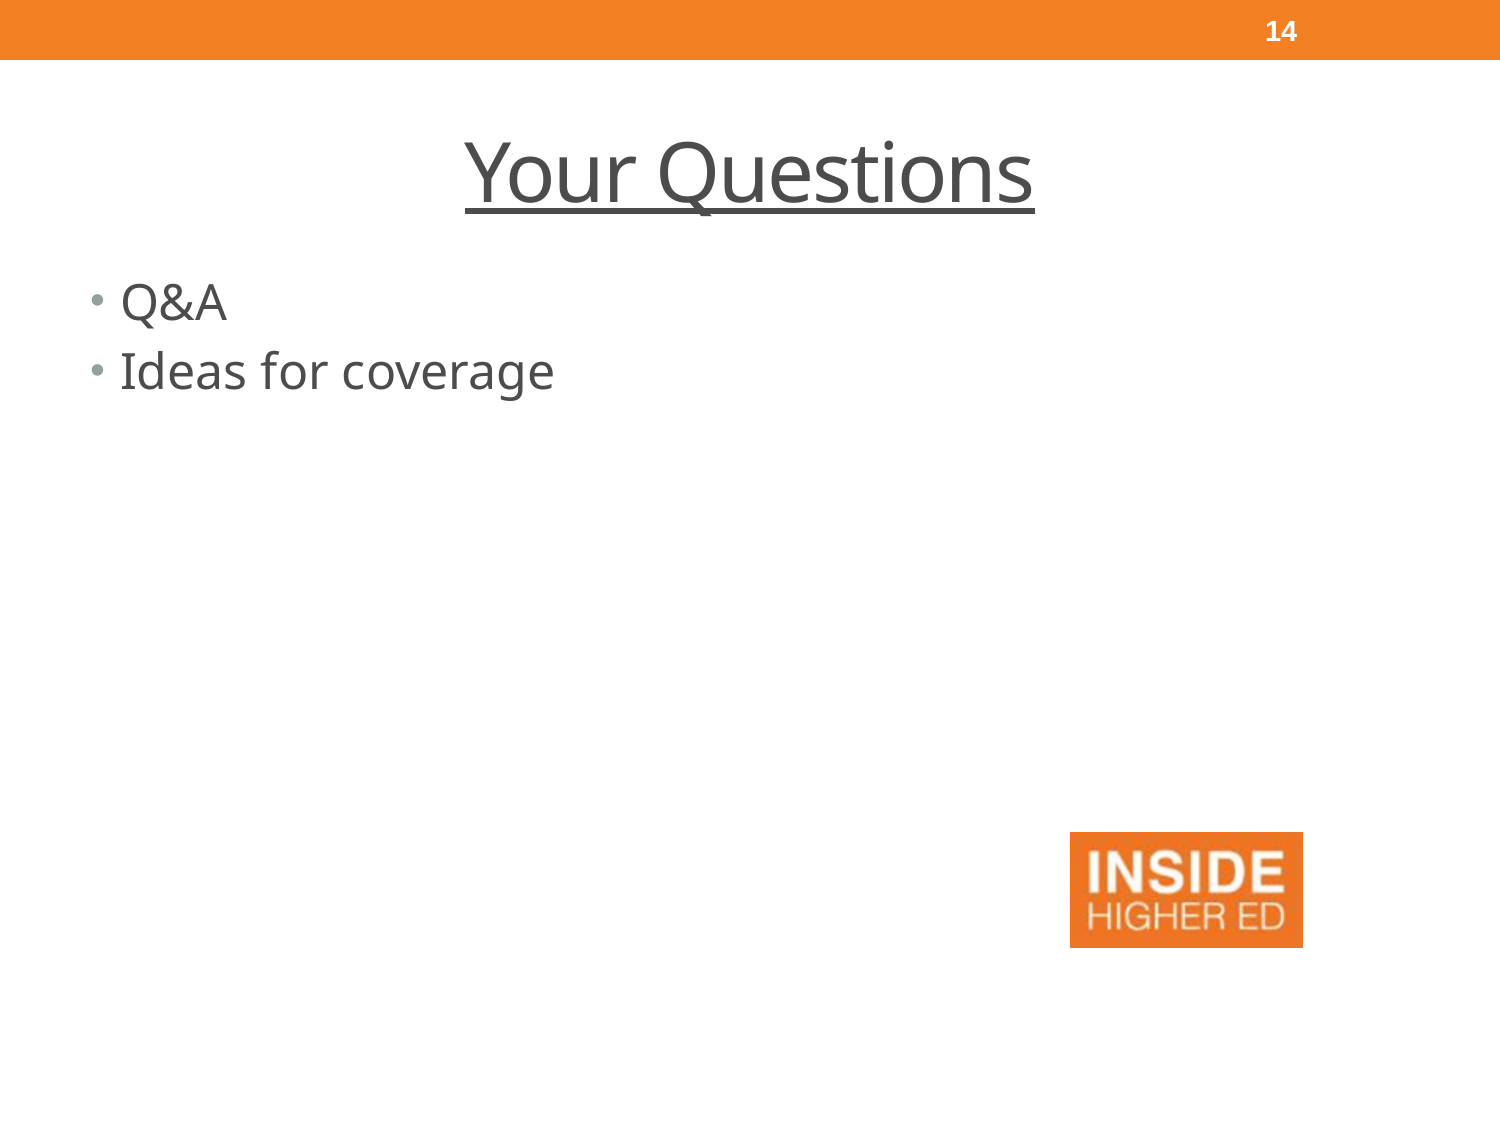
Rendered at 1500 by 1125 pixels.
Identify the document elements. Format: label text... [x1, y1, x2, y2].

title Your Questions [75, 87, 1425, 250]
slide_number 14 [1250, 3, 1425, 57]
list Q&A Ideas for coverage [75, 262, 1425, 1063]
picture [1069, 831, 1303, 949]
